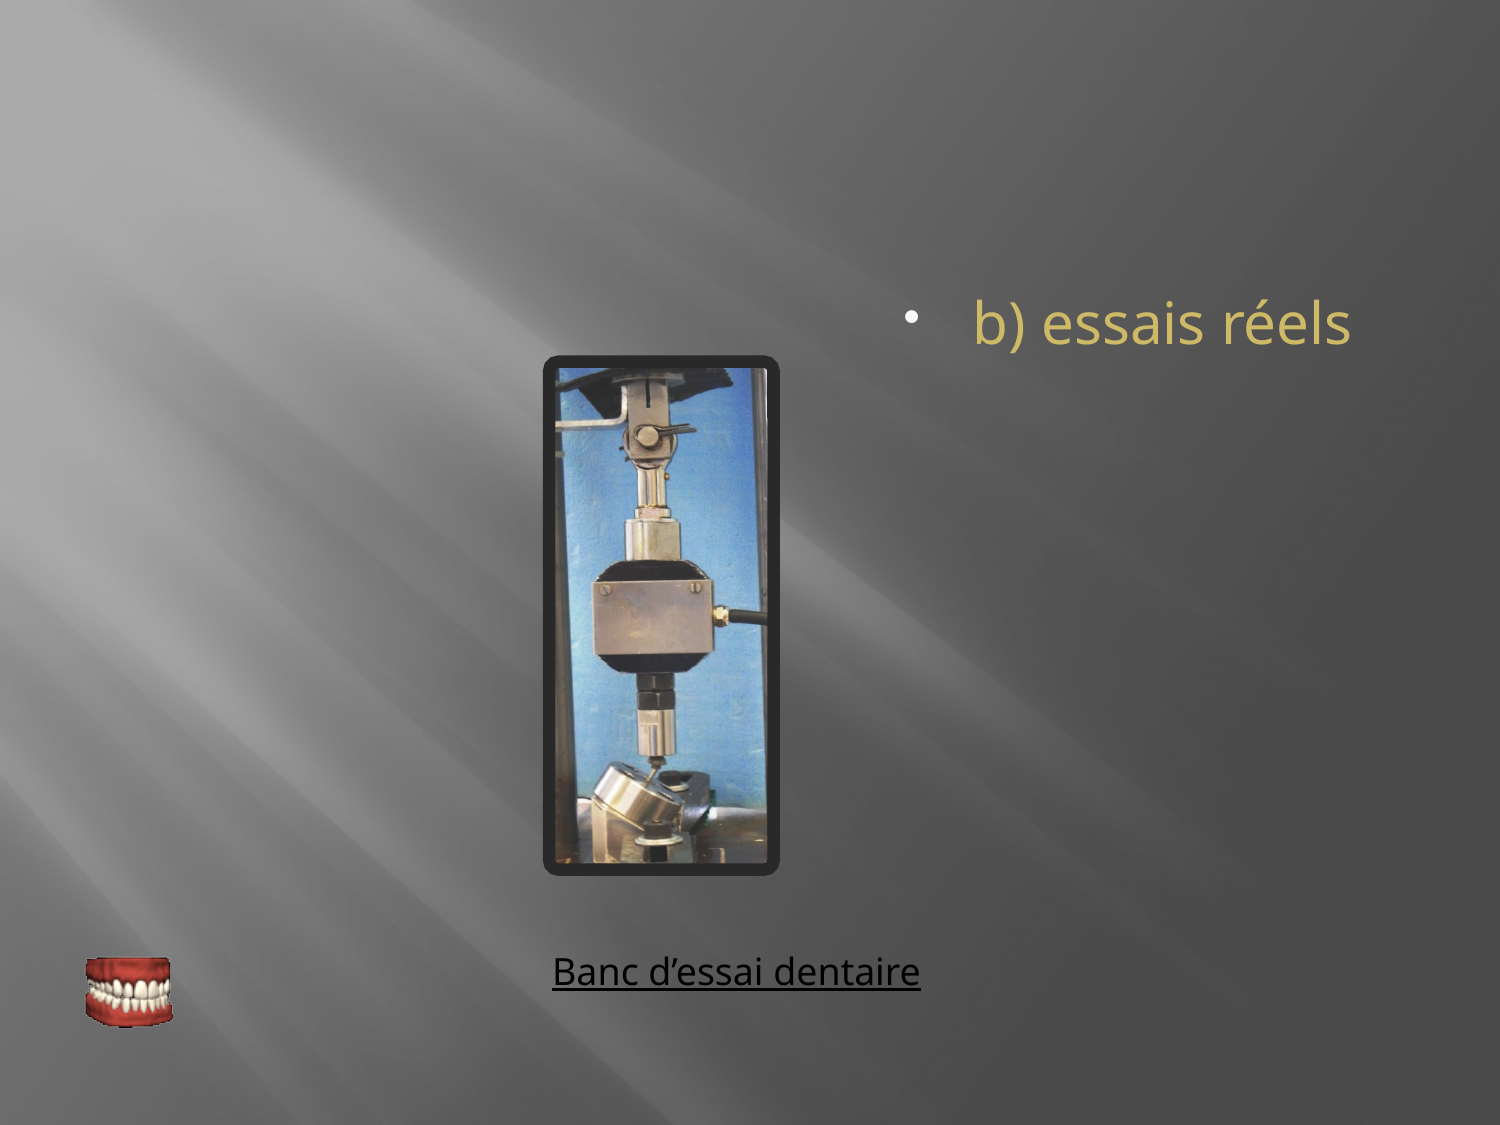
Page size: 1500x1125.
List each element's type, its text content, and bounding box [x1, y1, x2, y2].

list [548, 361, 774, 870]
picture [76, 940, 182, 1035]
list b) essais réels [868, 278, 1423, 398]
text_box Banc d’essai dentaire [537, 940, 939, 1001]
